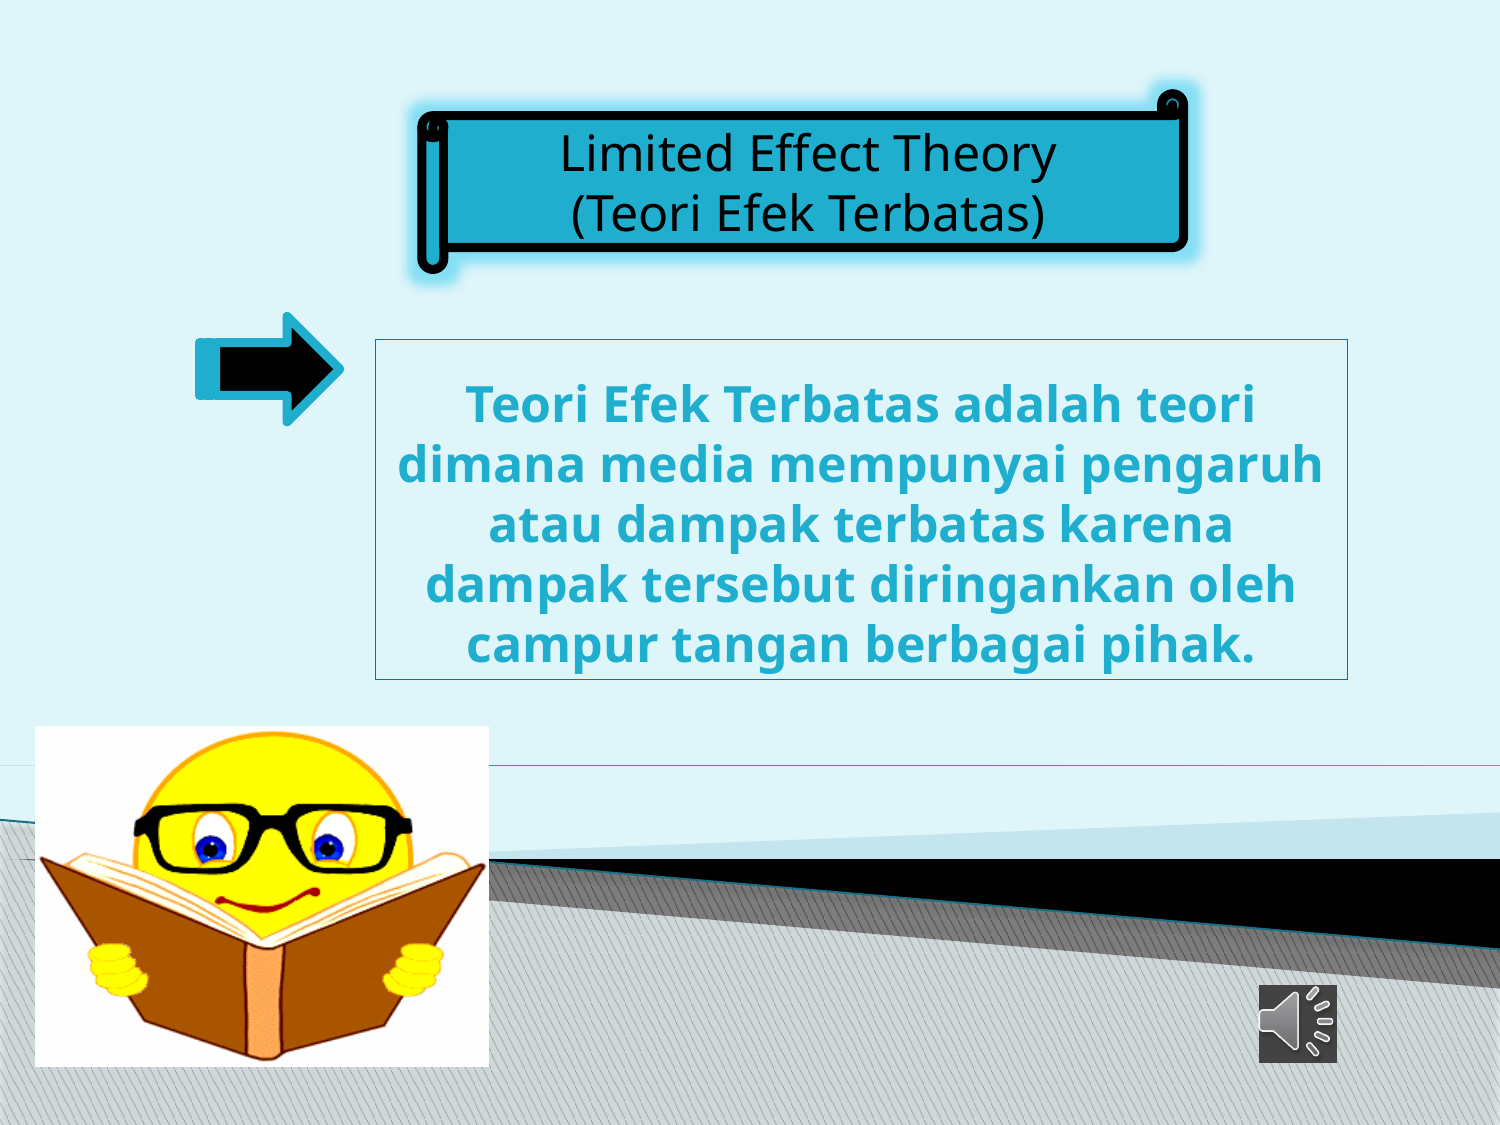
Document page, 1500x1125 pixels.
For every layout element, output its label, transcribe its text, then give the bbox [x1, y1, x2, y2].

picture [1257, 983, 1339, 1064]
picture [0, 726, 1500, 1067]
title Teori Efek Terbatas adalah teori dimana media mempunyai pengaruh atau dampak terbatas karena dampak tersebut diringankan oleh campur tangan berbagai pihak. [375, 339, 1348, 680]
text_box Limited Effect Theory (Teori Efek Terbatas) [417, 89, 1189, 274]
text_box [195, 311, 345, 427]
